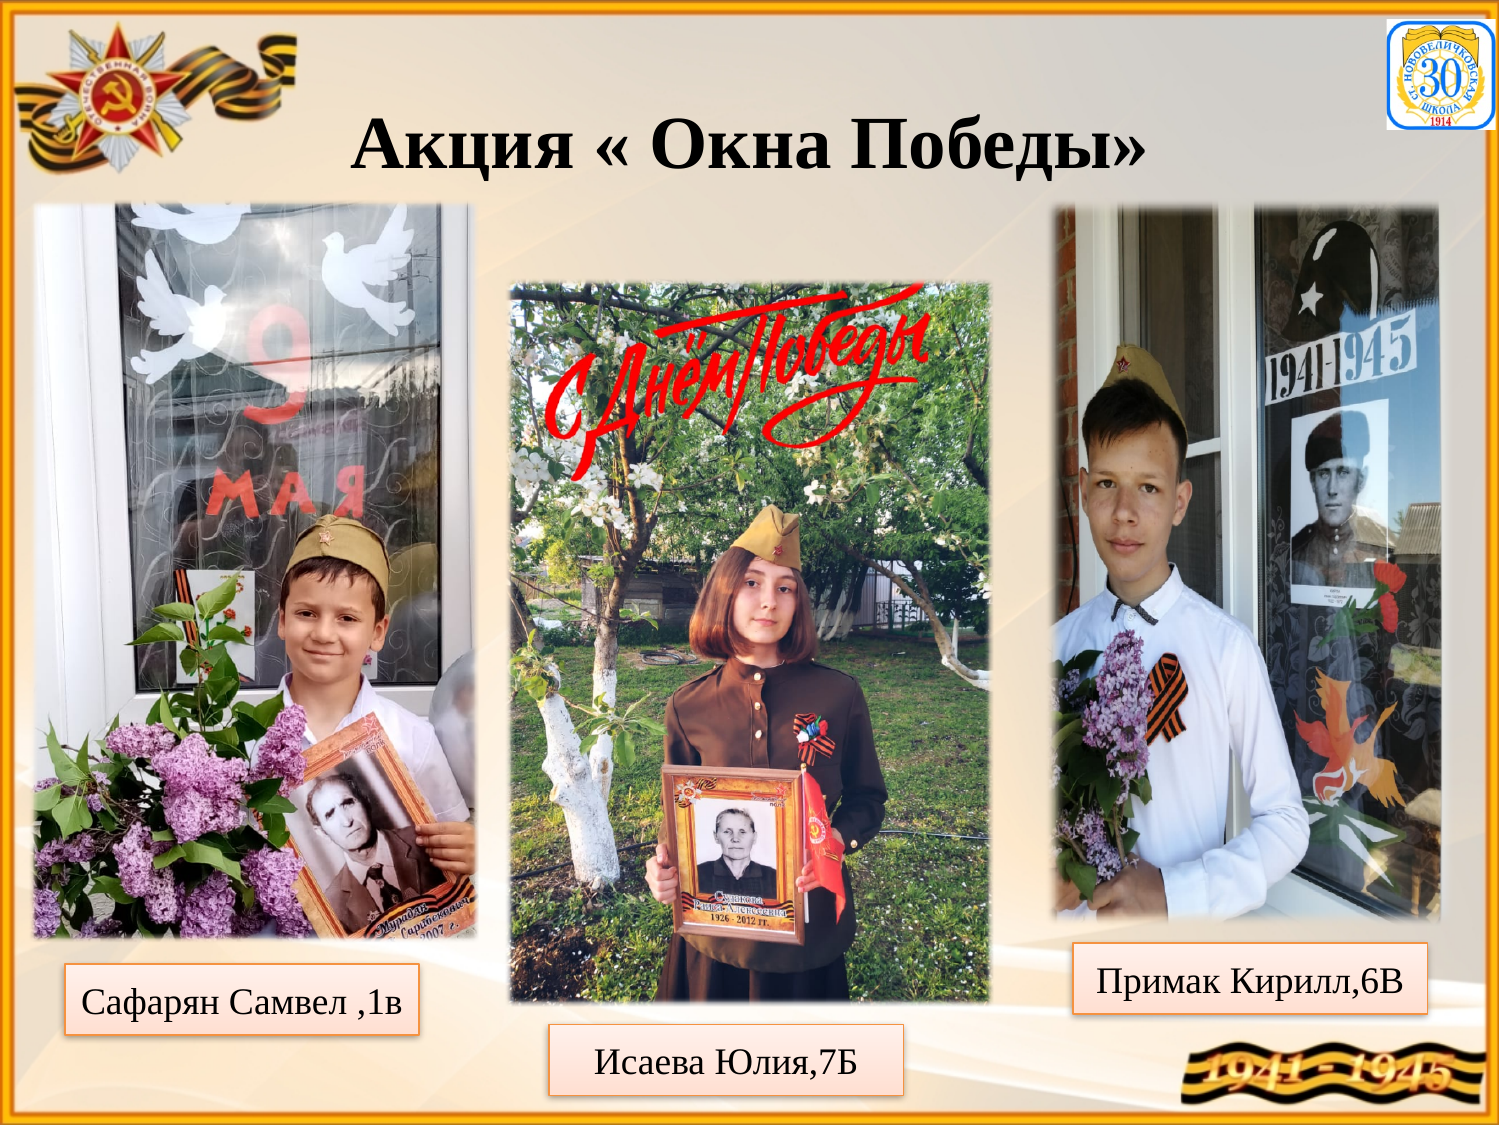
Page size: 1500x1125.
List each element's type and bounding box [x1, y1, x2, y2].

picture [0, 0, 1499, 1125]
list [29, 199, 480, 943]
